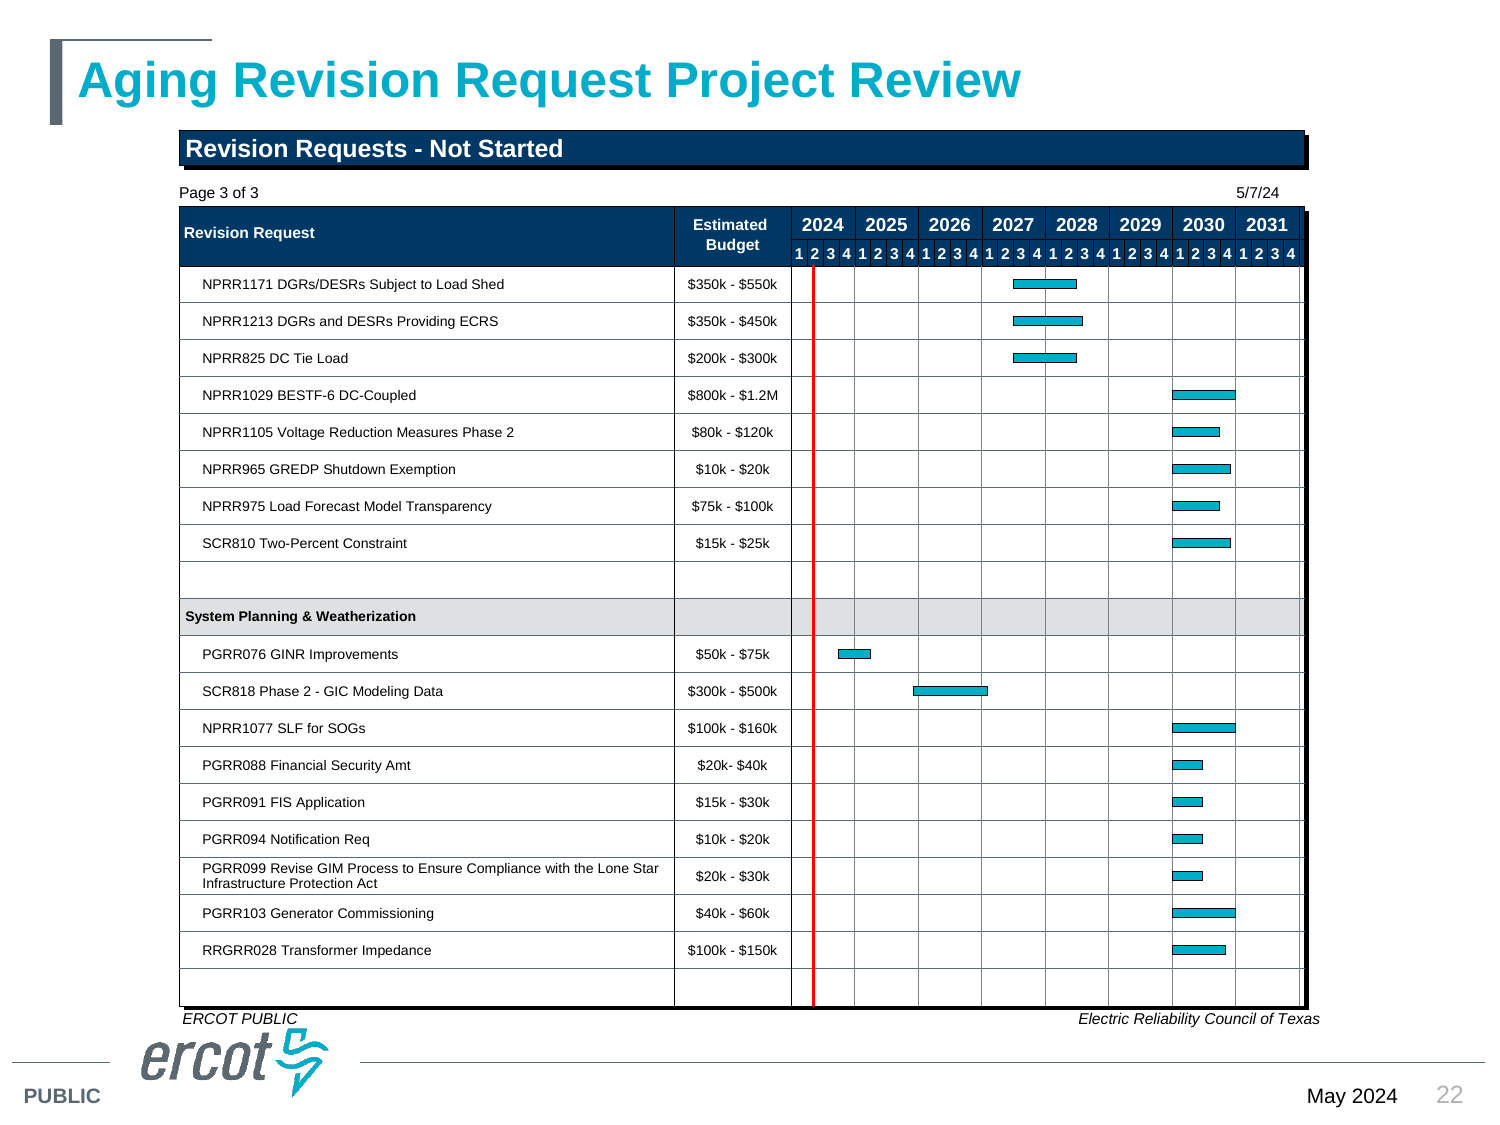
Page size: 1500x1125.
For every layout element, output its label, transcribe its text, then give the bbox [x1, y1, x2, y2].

picture [122, 93, 1363, 1100]
title Aging Revision Request Project Review [62, 39, 1263, 125]
slide_number 22 [1412, 1076, 1488, 1112]
